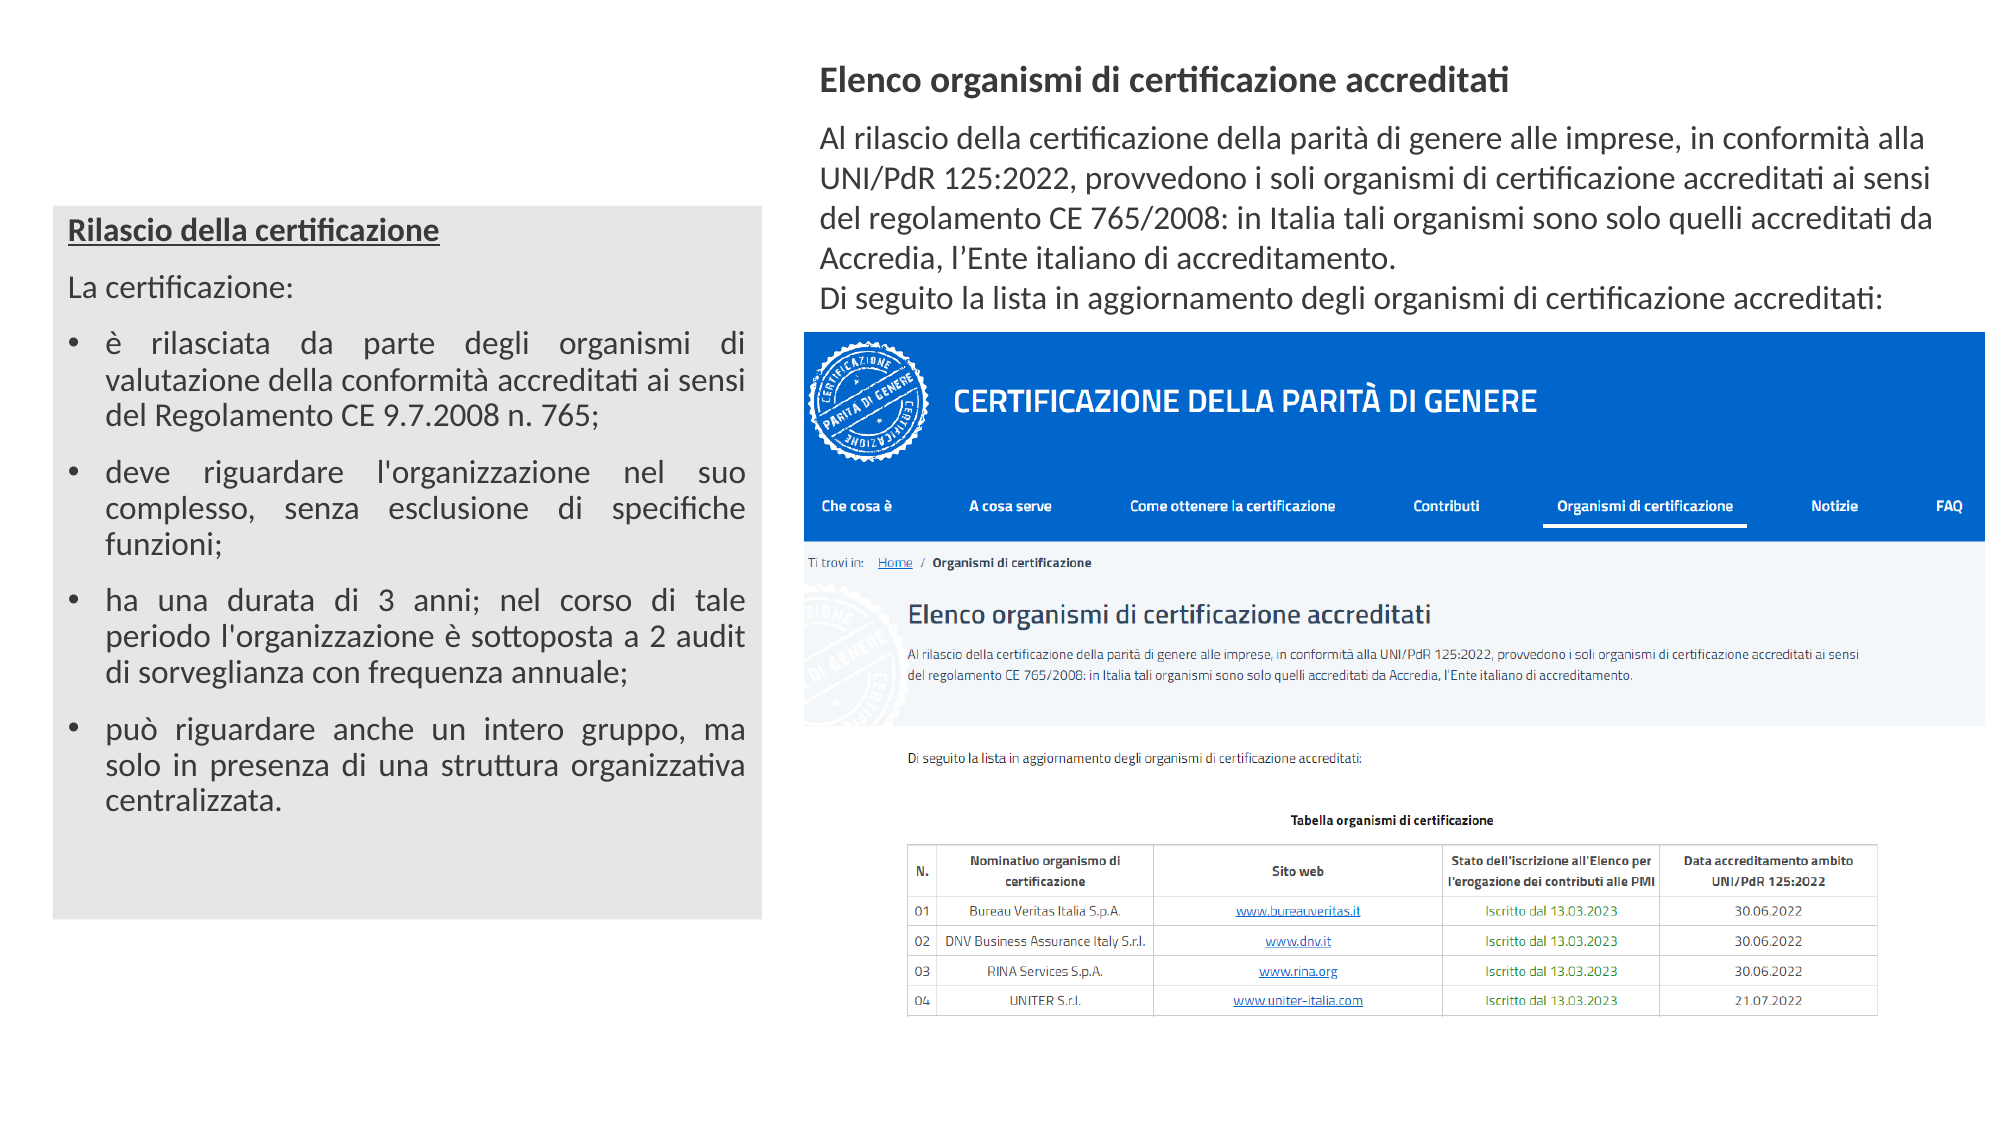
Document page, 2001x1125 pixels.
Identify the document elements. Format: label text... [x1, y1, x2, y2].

picture [804, 332, 1985, 1017]
text_box Elenco organismi di certificazione accreditati [804, 48, 1811, 108]
list Rilascio della certificazione La certificazione: è rilasciata da parte degli organismi di valutazione della conformità accreditati ai sensi del Regolamento CE 9.7.2008 n. 765; deve riguardare l'organizzazione nel suo complesso, senza esclusione di specifiche funzioni; ha una durata di 3 anni; nel corso di tale periodo l'organizzazione è sottoposta a 2 audit di sorveglianza con frequenza annuale; può riguardare anche un intero gruppo, ma solo in presenza di una struttura organizzativa centralizzata. [52, 205, 762, 920]
text_box Al rilascio della certificazione della parità di genere alle imprese, in conformità alla UNI/PdR 125:2022, provvedono i soli organismi di certificazione accreditati ai sensi del regolamento CE 765/2008: in Italia tali organismi sono solo quelli accreditati da Accredia, l’Ente italiano di accreditamento. Di seguito la lista in aggiornamento degli organismi di certificazione accreditati: [804, 108, 1969, 324]
